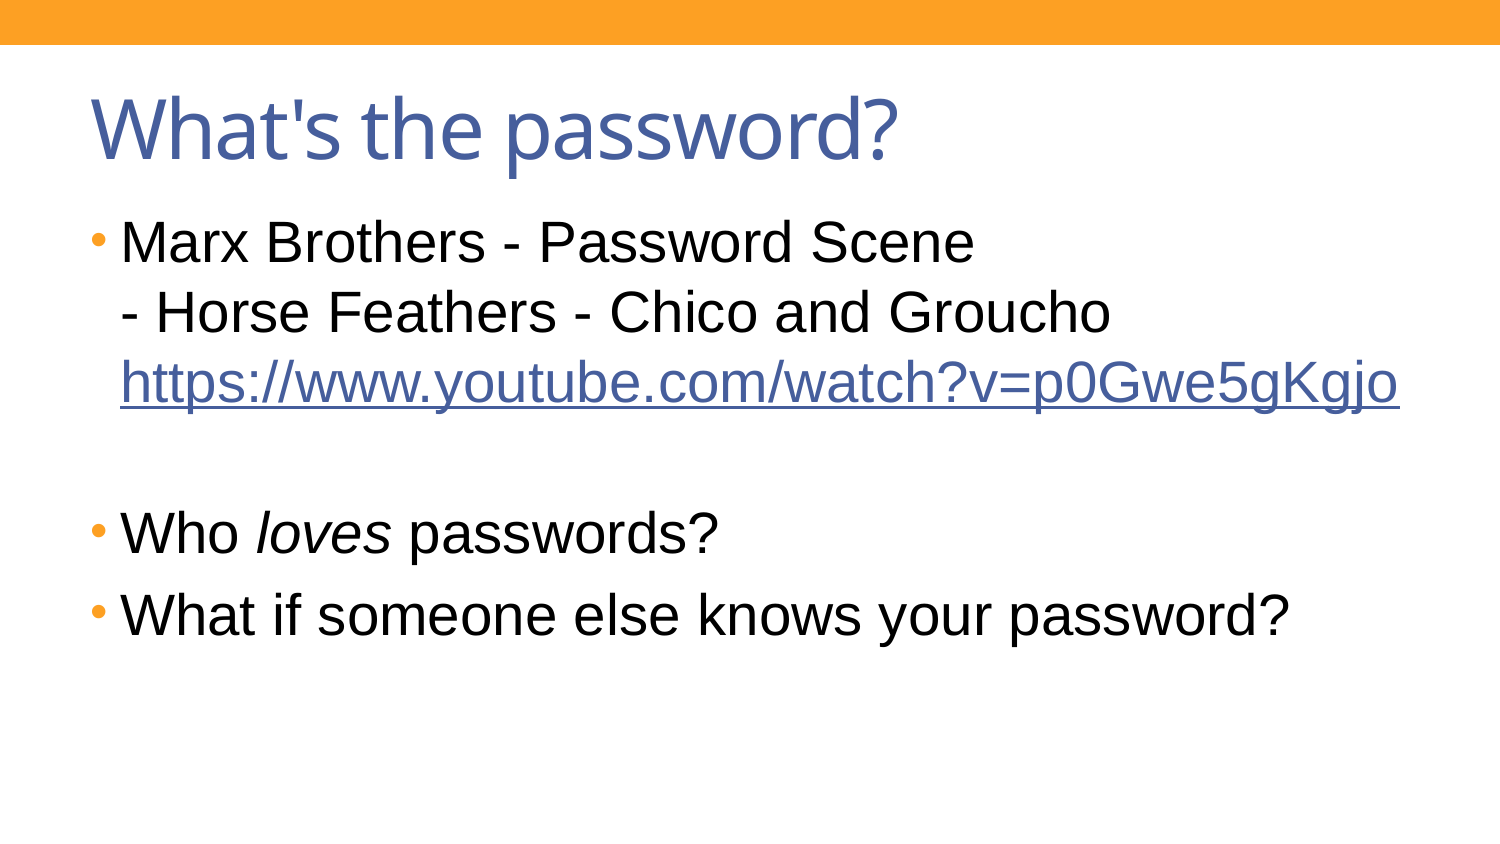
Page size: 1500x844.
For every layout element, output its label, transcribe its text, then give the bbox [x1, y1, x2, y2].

title What's the password? [75, 65, 1425, 188]
list Marx Brothers - Password Scene - Horse Feathers - Chico and Groucho https://www.youtube.com/watch?v=p0Gwe5gKgjo Who loves passwords? What if someone else knows your password? [75, 196, 1425, 797]
